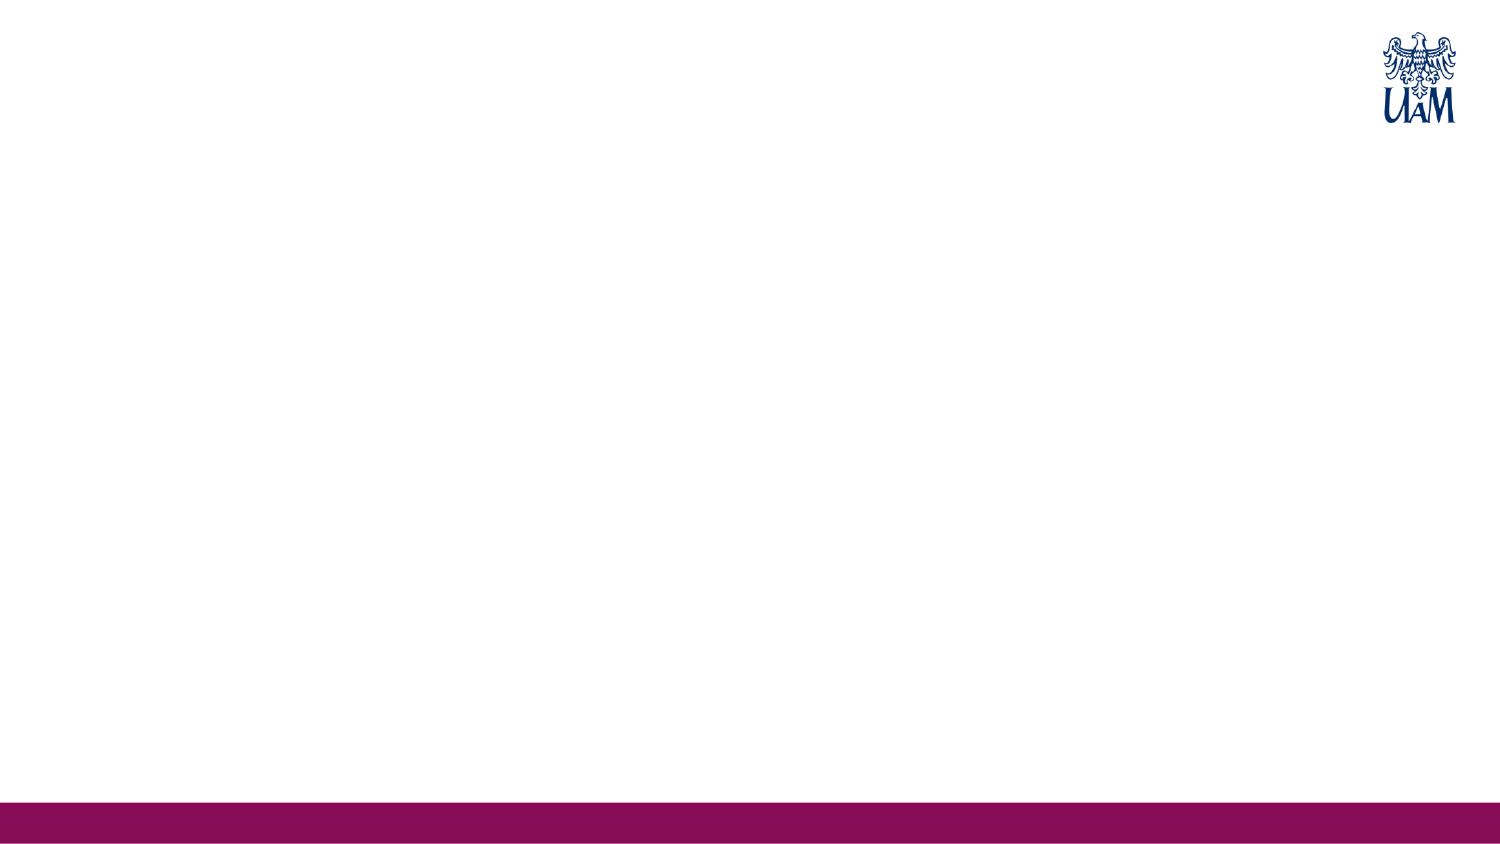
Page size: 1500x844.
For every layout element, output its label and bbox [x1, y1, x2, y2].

picture [1383, 32, 1456, 123]
